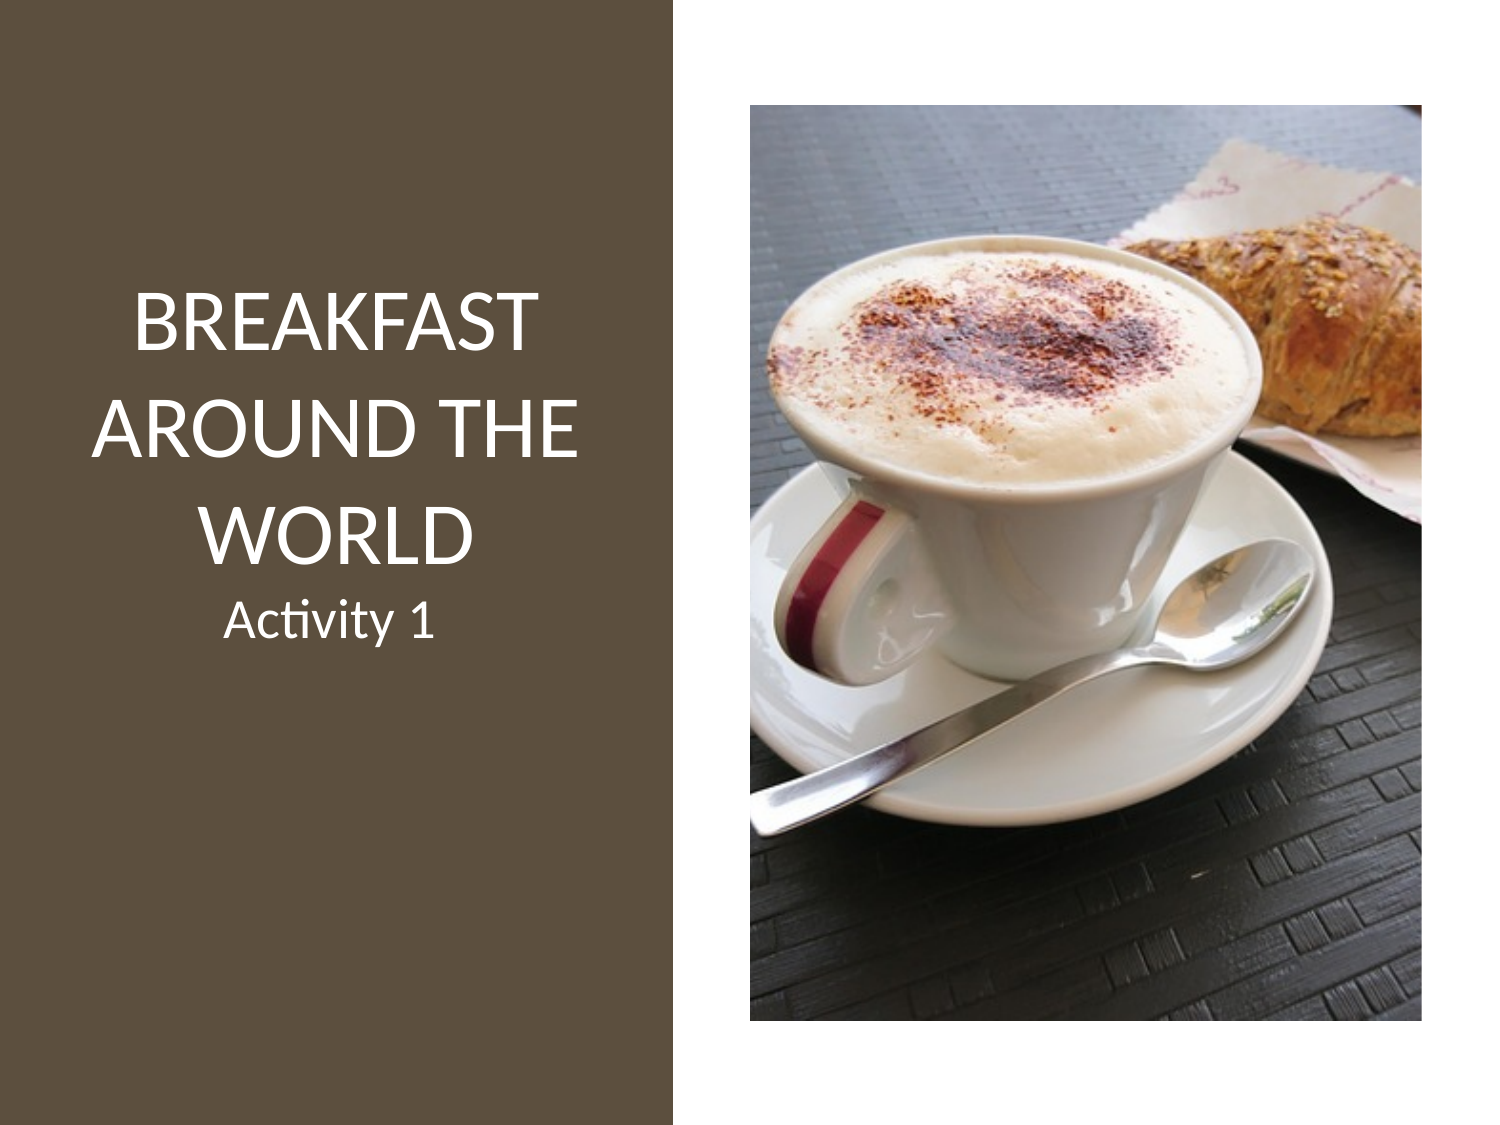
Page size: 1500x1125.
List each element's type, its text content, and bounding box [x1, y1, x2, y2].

title BREAKFAST AROUND THE WORLD Activity 1 [76, 104, 597, 1021]
text_box [0, 0, 675, 1125]
picture [749, 104, 1422, 1021]
